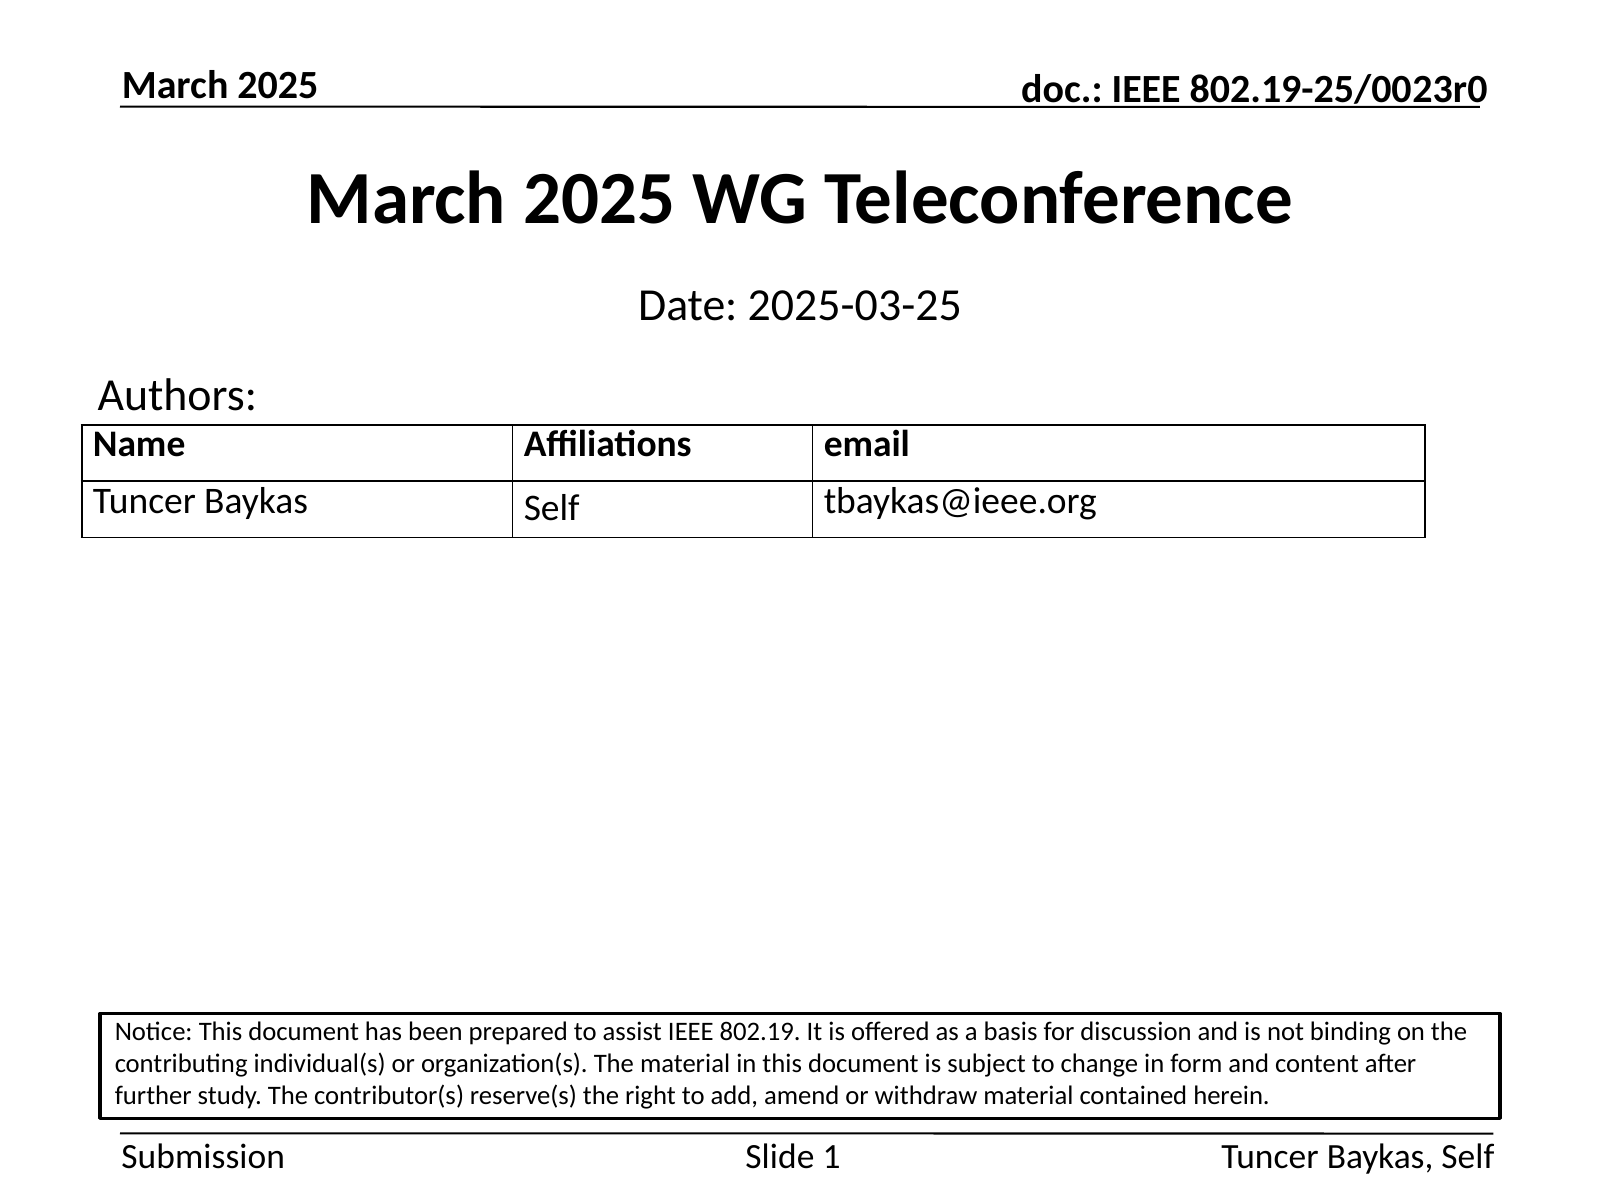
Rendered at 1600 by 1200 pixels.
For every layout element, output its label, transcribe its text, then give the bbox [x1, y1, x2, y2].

table_cell Self [513, 482, 812, 537]
footer Tuncer Baykas, Self [962, 1132, 1495, 1165]
table_cell tbaykas@ieee.org [813, 482, 1424, 537]
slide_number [121, 58, 526, 107]
list Date: 2025-03-25 [119, 266, 1481, 337]
table_cell Tuncer Baykas [83, 482, 512, 537]
table_header Affiliations [513, 426, 812, 480]
text_box Authors: [81, 356, 335, 423]
title March 2025 WG Teleconference [119, 119, 1481, 266]
slide_number Slide 1 [733, 1132, 854, 1197]
table_header Name [83, 426, 512, 480]
table_header email [813, 426, 1424, 480]
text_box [99, 1006, 1501, 1121]
